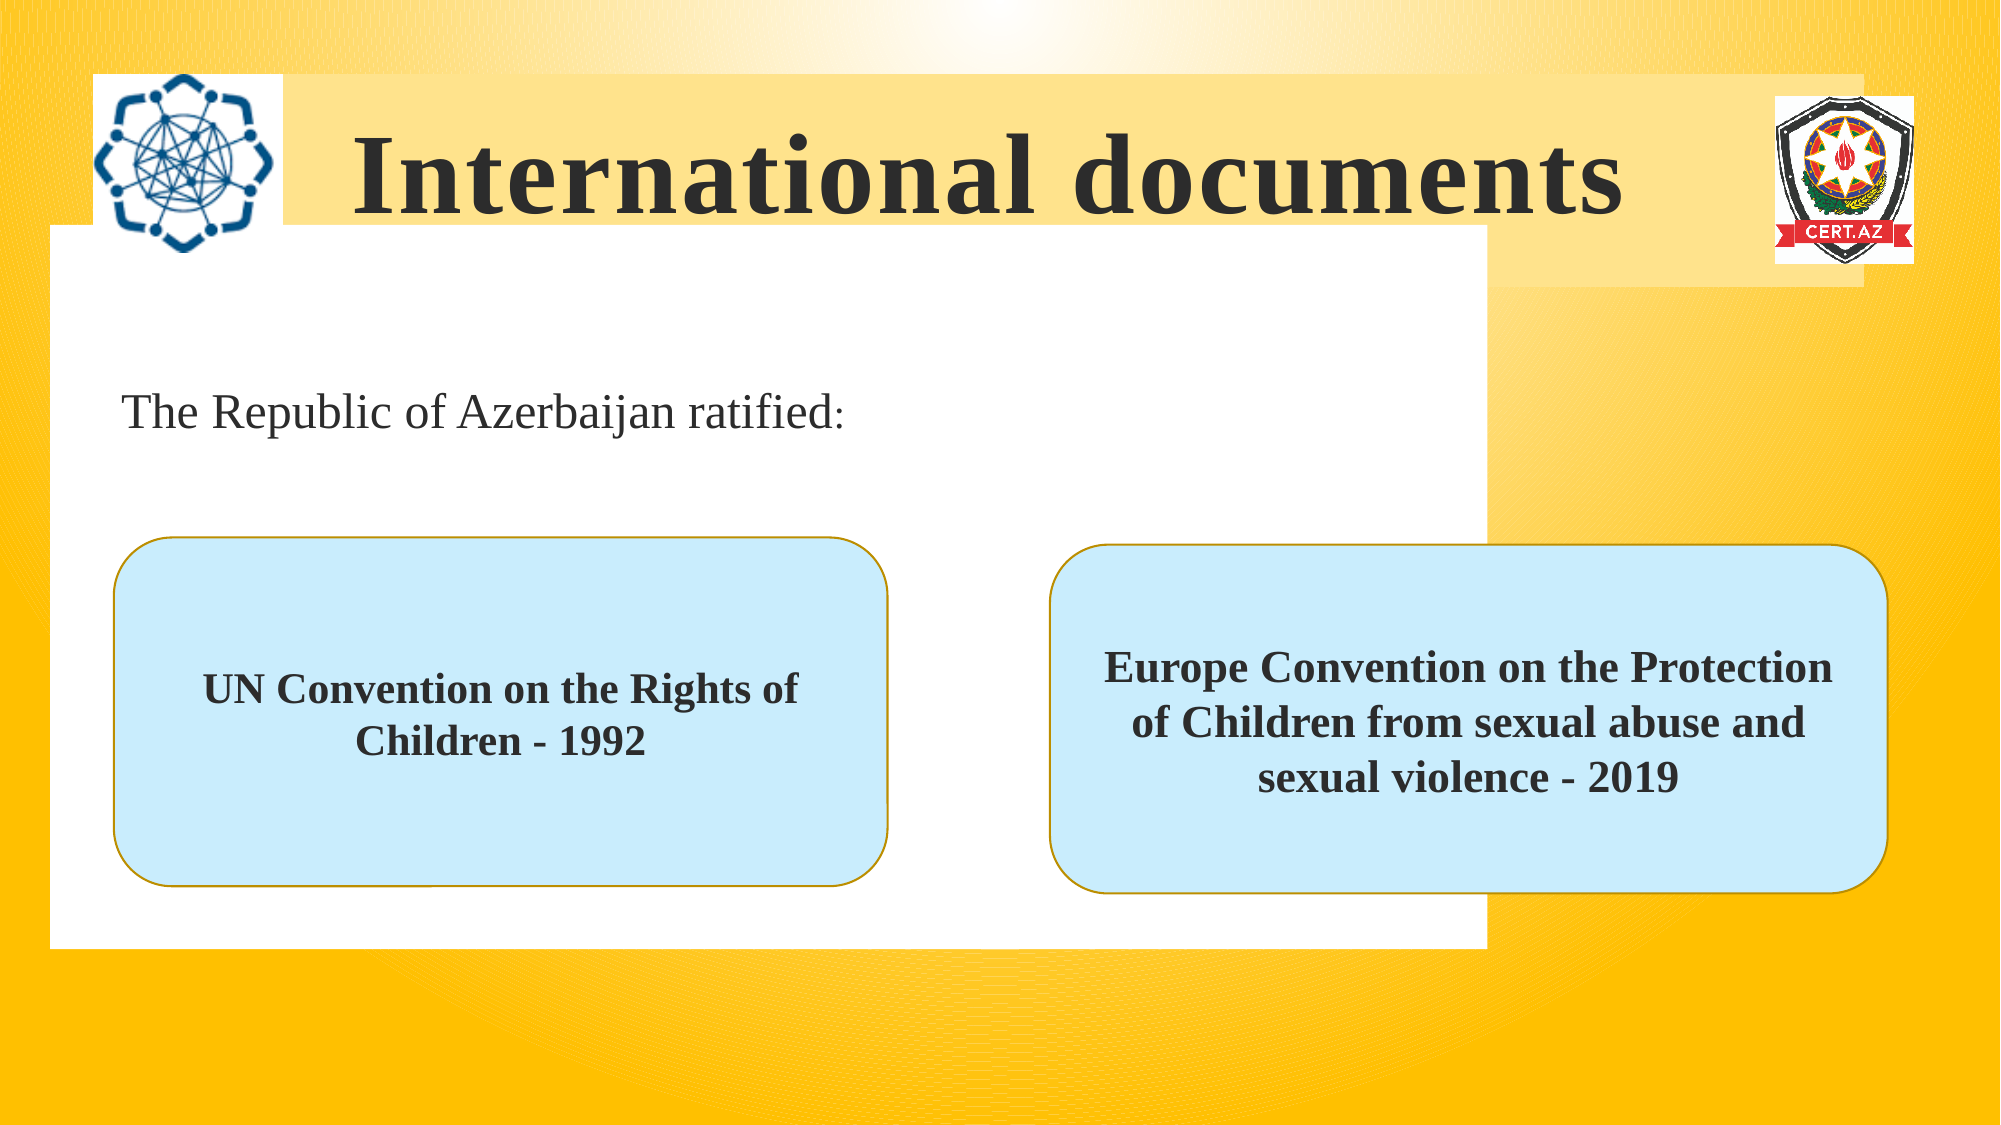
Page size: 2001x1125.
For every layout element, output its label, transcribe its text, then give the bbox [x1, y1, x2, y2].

text_box UN Convention on the Rights of Children - 1992 [112, 536, 889, 888]
text_box Europe Convention on the Protection of Children from sexual abuse and sexual violence - 2019 [1048, 543, 1889, 895]
title International documents [288, 74, 1864, 287]
picture [1774, 96, 1915, 265]
subtitle The Republic of Azerbaijan ratified: [50, 224, 1488, 950]
picture [93, 73, 284, 253]
